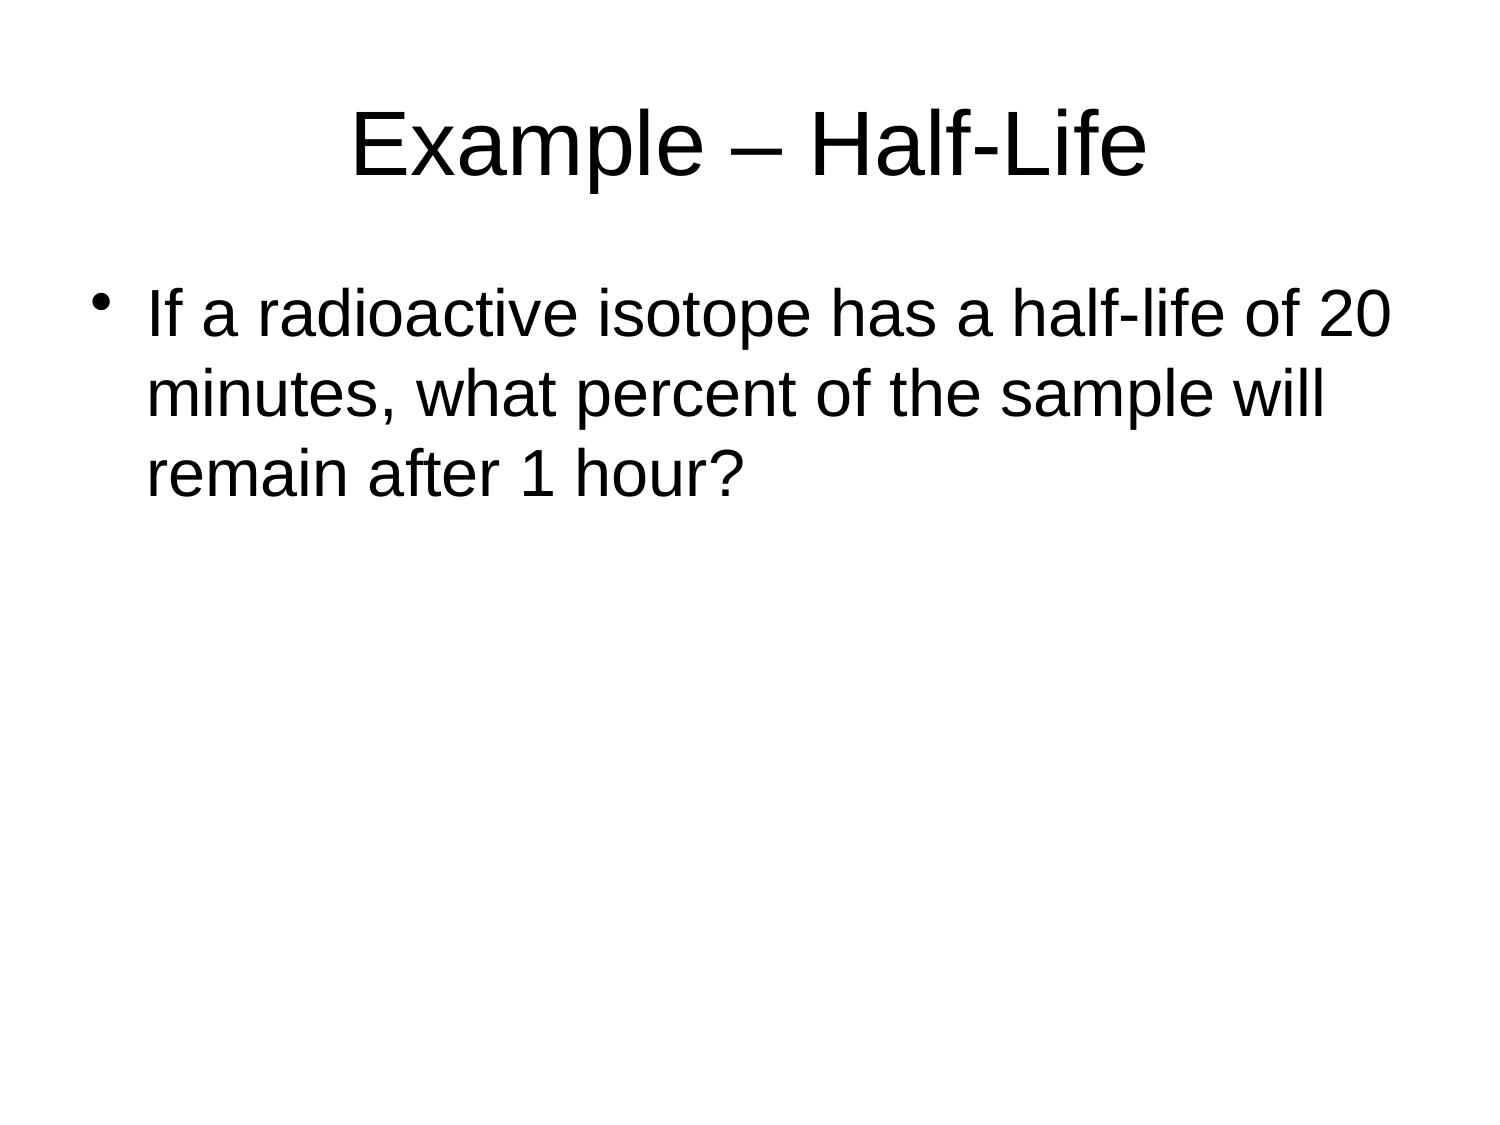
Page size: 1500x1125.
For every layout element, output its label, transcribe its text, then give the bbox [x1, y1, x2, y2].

title Example – Half-Life [74, 44, 1426, 233]
list If a radioactive isotope has a half-life of 20 minutes, what percent of the sample will remain after 1 hour? [74, 262, 1426, 1006]
